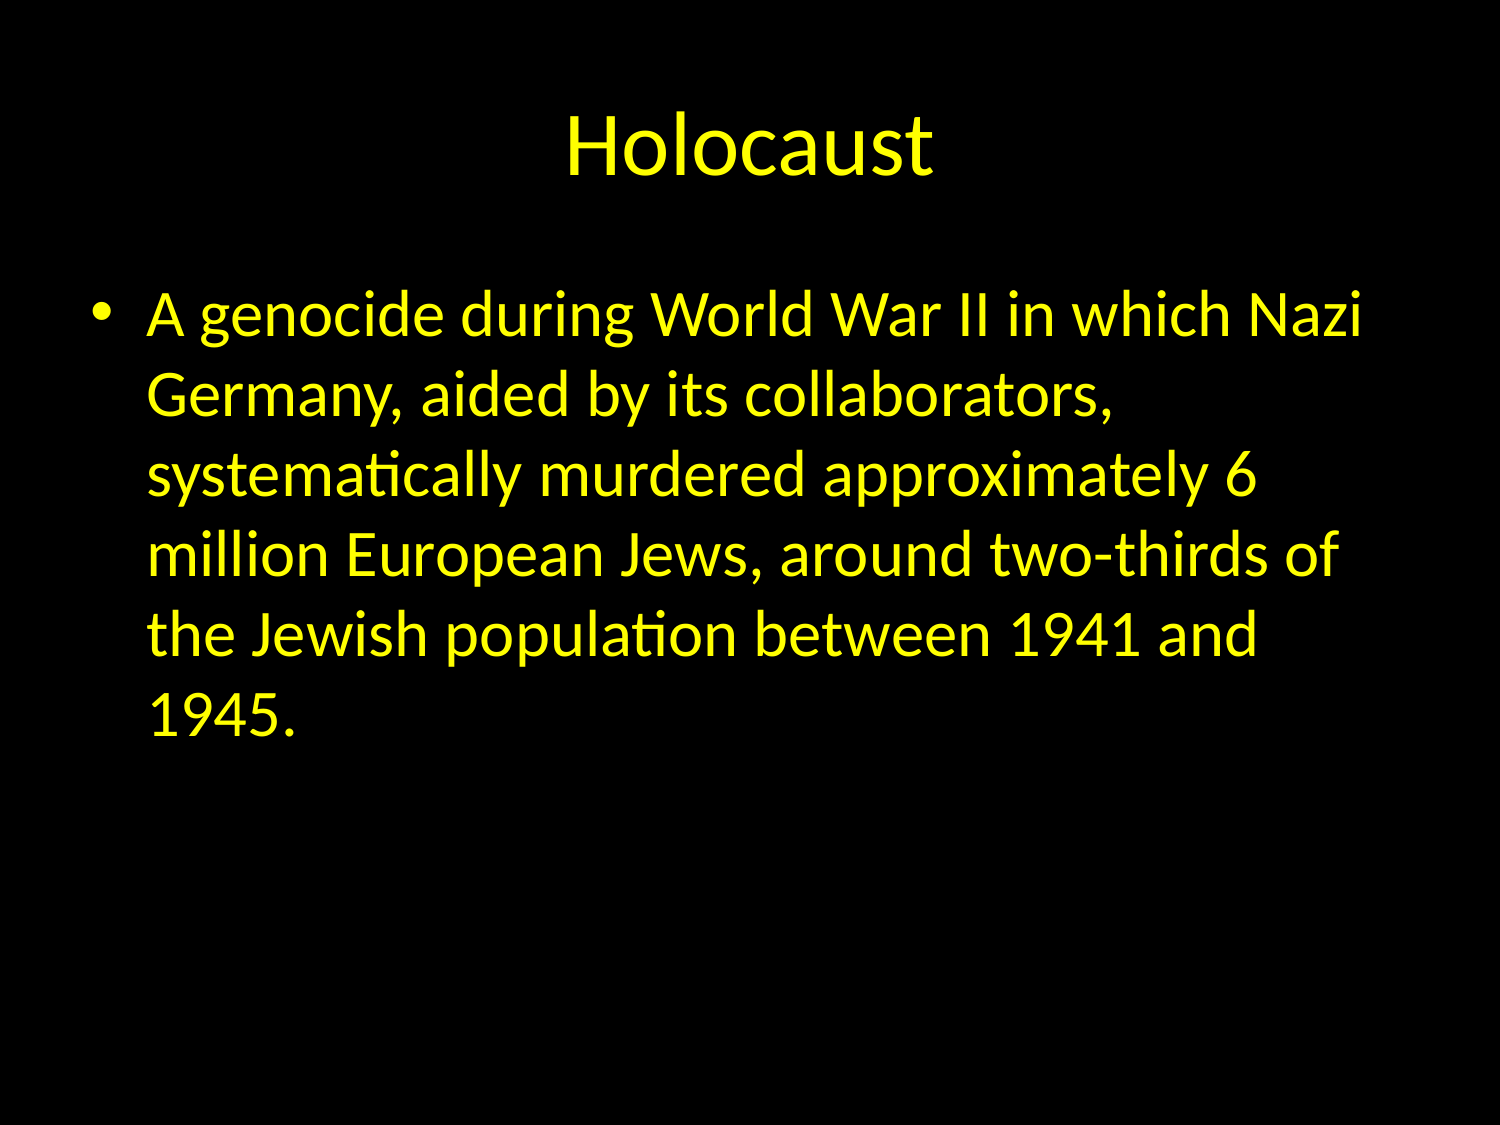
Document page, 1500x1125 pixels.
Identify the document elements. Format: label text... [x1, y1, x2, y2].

list A genocide during World War II in which Nazi Germany, aided by its collaborators, systematically murdered approximately 6 million European Jews, around two-thirds of the Jewish population between 1941 and 1945. [75, 262, 1425, 1005]
title Holocaust [75, 45, 1425, 233]
